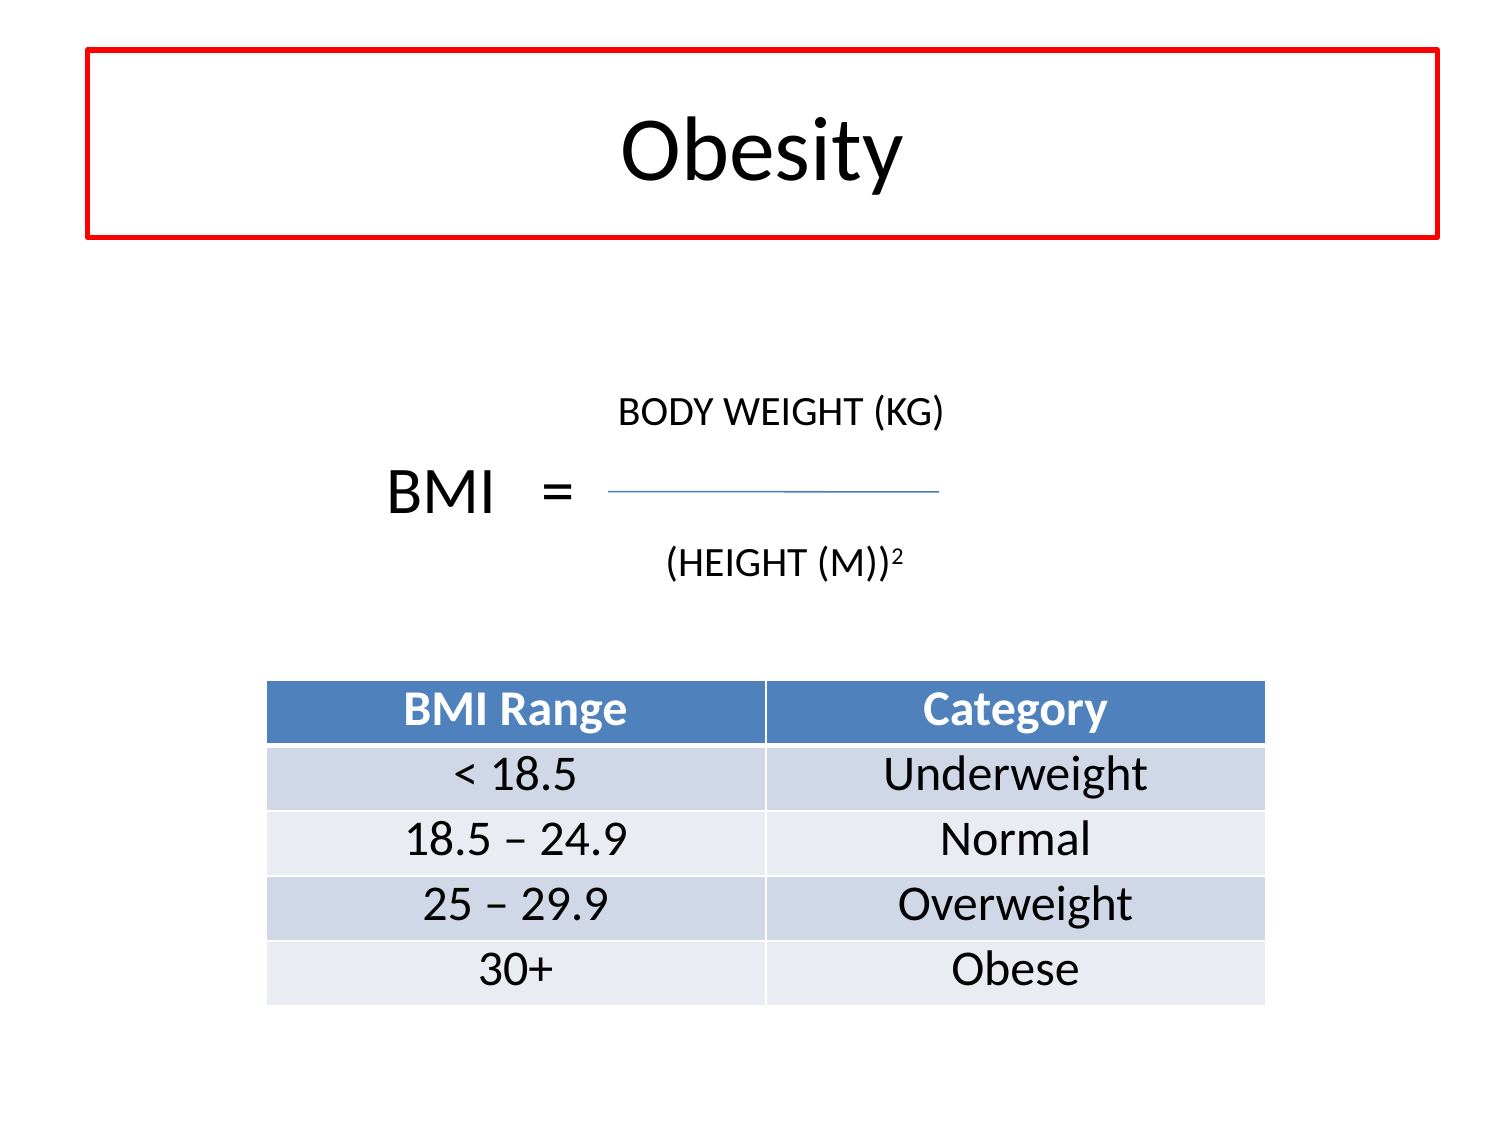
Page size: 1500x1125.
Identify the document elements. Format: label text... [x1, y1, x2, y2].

table_cell 25 – 29.9 [267, 877, 765, 940]
table_cell 30+ [267, 942, 765, 1005]
table_cell < 18.5 [267, 748, 765, 810]
table_cell Normal [767, 812, 1265, 875]
list BODY WEIGHT (KG) BMI = (HEIGHT (M))2 [75, 287, 1425, 1088]
table_cell 18.5 – 24.9 [267, 812, 765, 875]
table_cell Overweight [767, 877, 1265, 940]
table_cell Underweight [767, 748, 1265, 810]
table_cell Obese [767, 942, 1265, 1005]
table_header Category [767, 681, 1265, 743]
table_header BMI Range [267, 681, 765, 743]
text_box Obesity [87, 50, 1438, 238]
